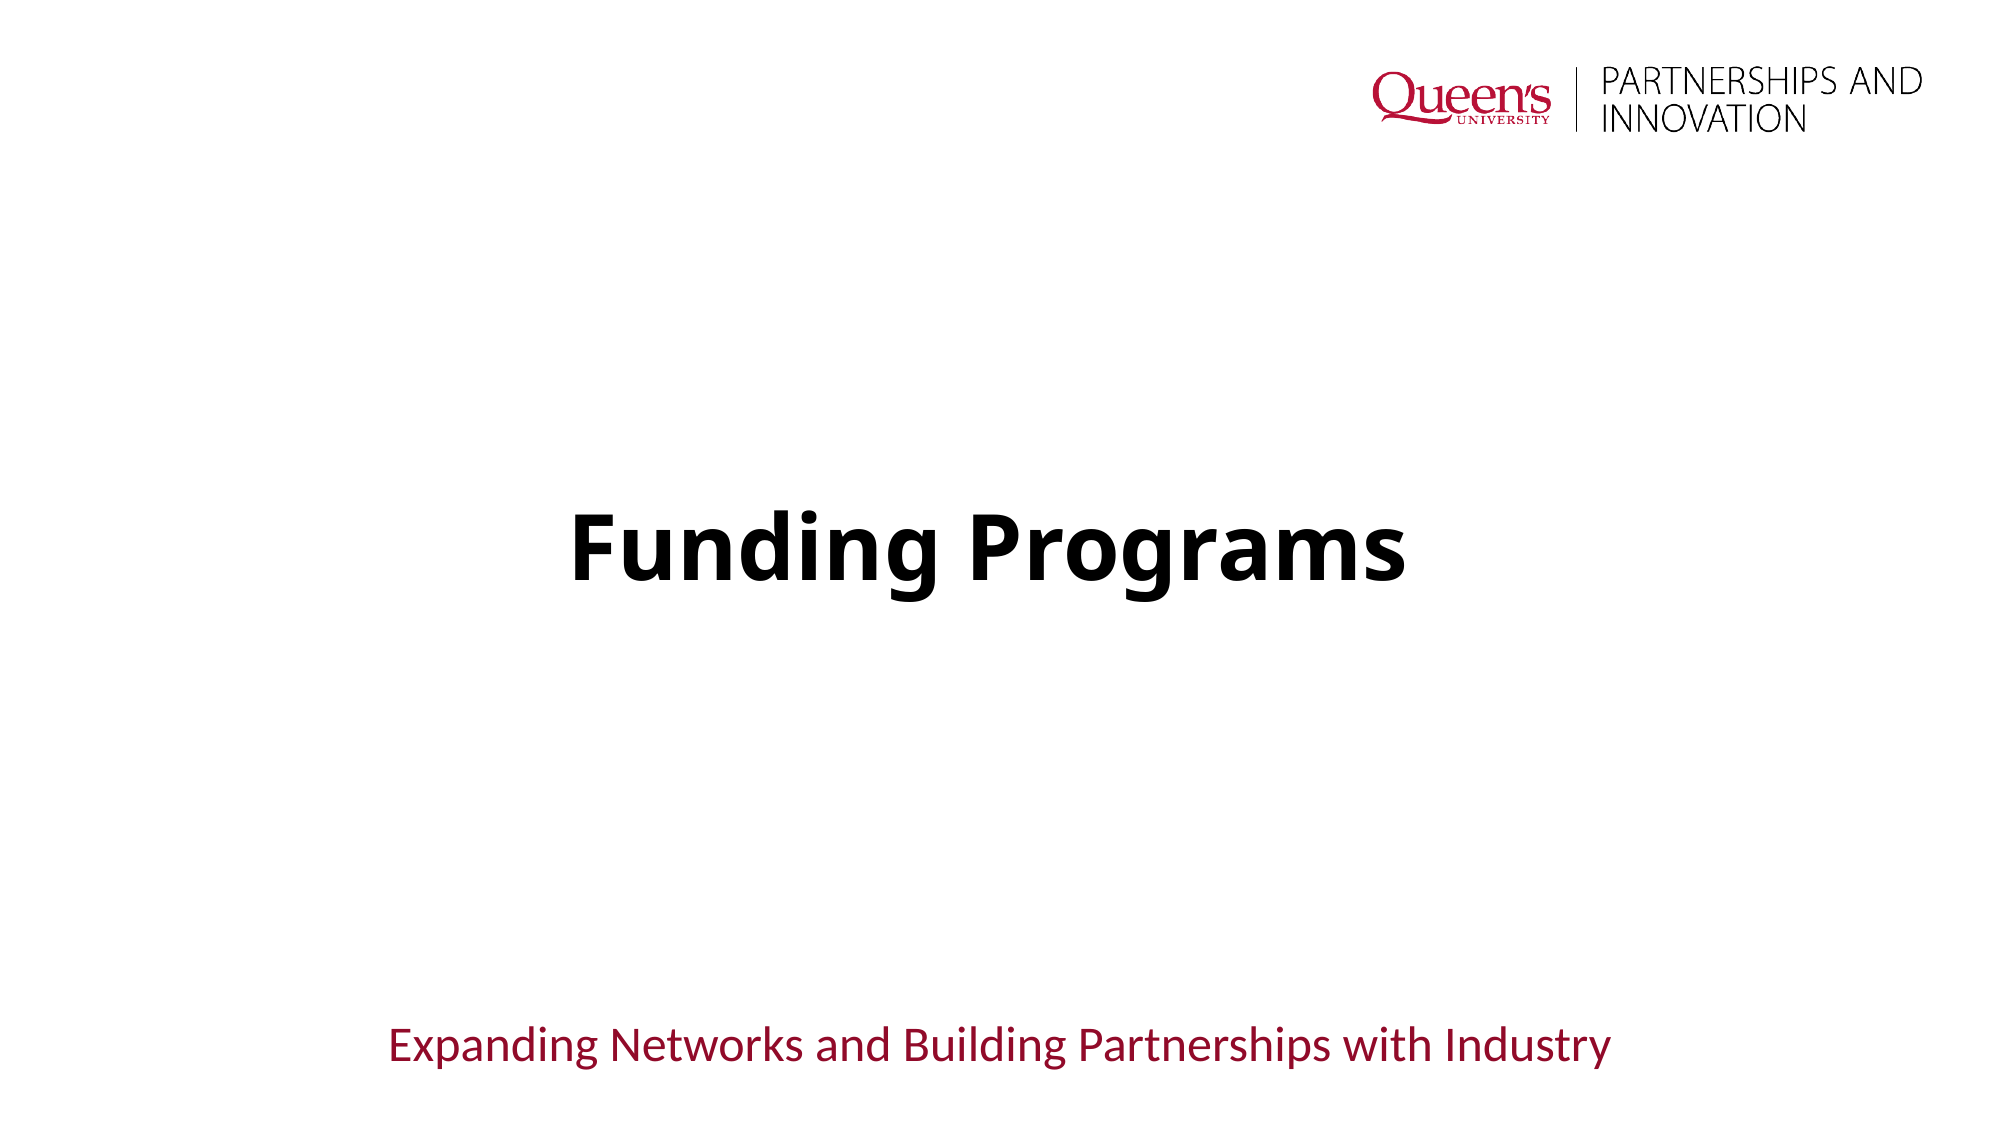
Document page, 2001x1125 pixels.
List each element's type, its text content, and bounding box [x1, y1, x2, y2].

picture [1346, 40, 1948, 158]
title Funding Programs [249, 407, 1750, 718]
text_box Expanding Networks and Building Partnerships with Industry [328, 1004, 1672, 1079]
